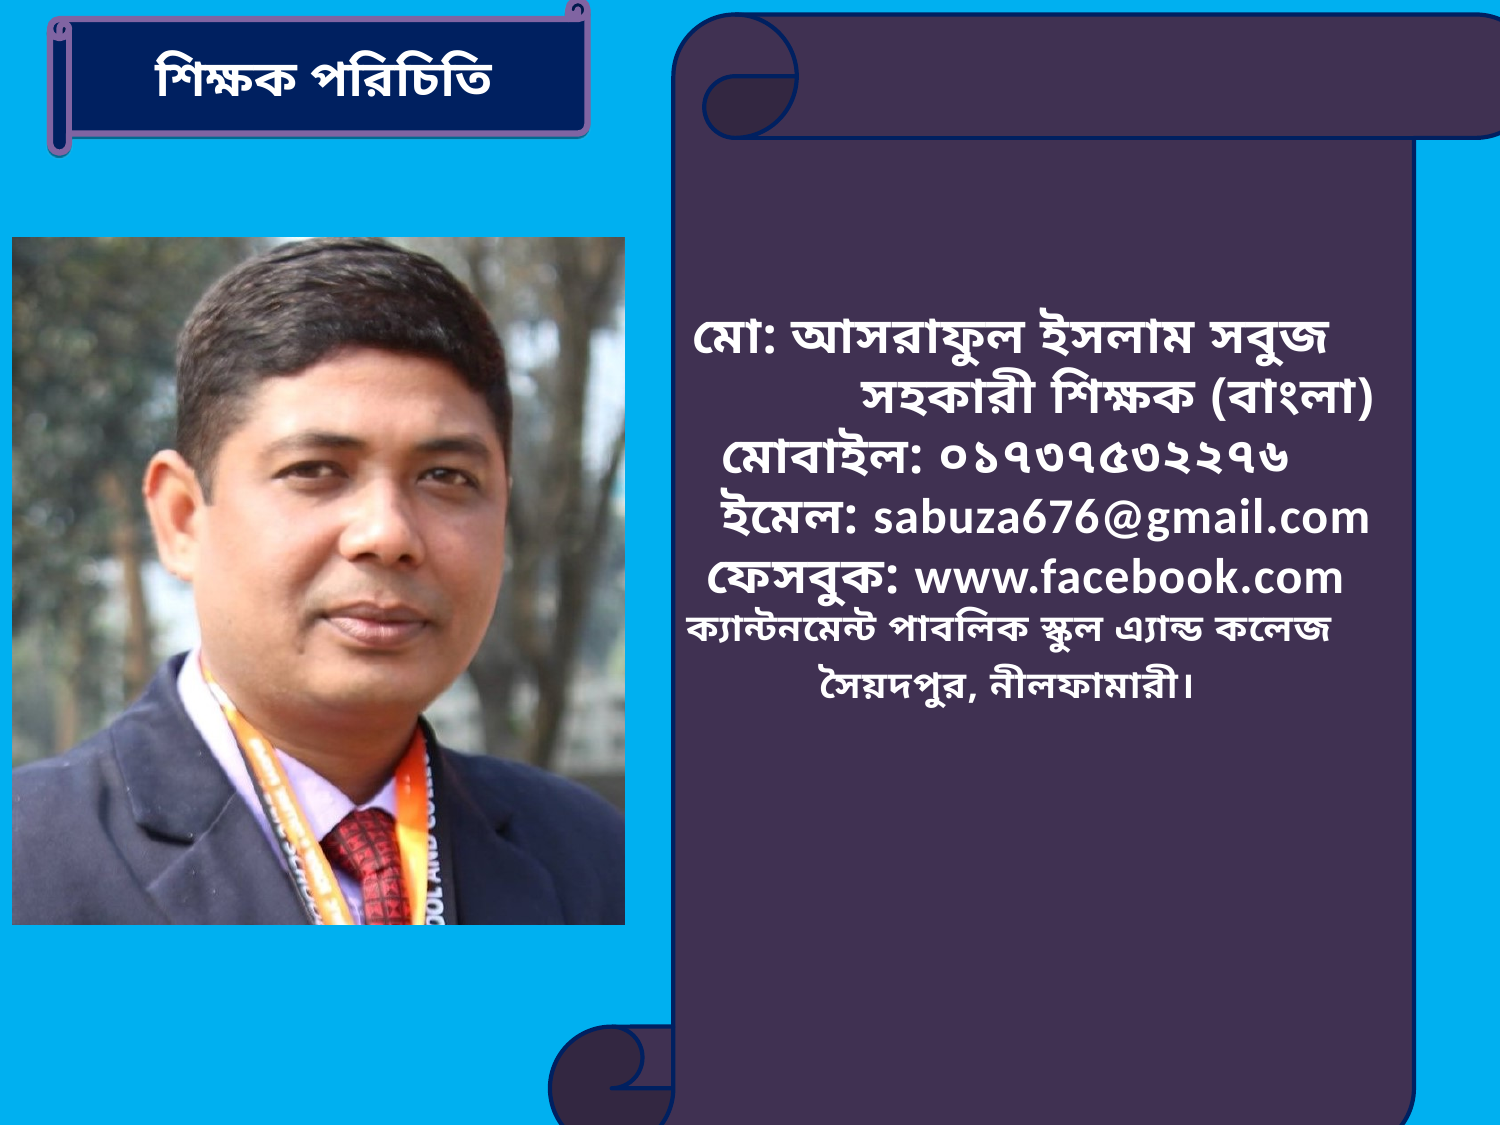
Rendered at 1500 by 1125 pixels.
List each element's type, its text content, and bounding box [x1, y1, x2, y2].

text_box শিক্ষক পরিচিতি [49, 0, 588, 153]
picture [13, 238, 624, 924]
picture [582, 0, 590, 131]
picture [47, 0, 574, 155]
text_box [671, 12, 1500, 216]
text_box মো: আসরাফুল ইসলাম সবুজ সহকারী শিক্ষক (বাংলা) মোবাইল: ০১৭৩৭৫৩২২৭৬ ইমেল: sabuza676@gmail.com ফেসবুক: www.facebook.com ক্যান্টনমেন্ট পাবলিক স্কুল এ্যান্ড কলেজ সৈয়দপুর, নীলফামারী। [650, 216, 1458, 717]
text_box [547, 717, 1417, 1125]
